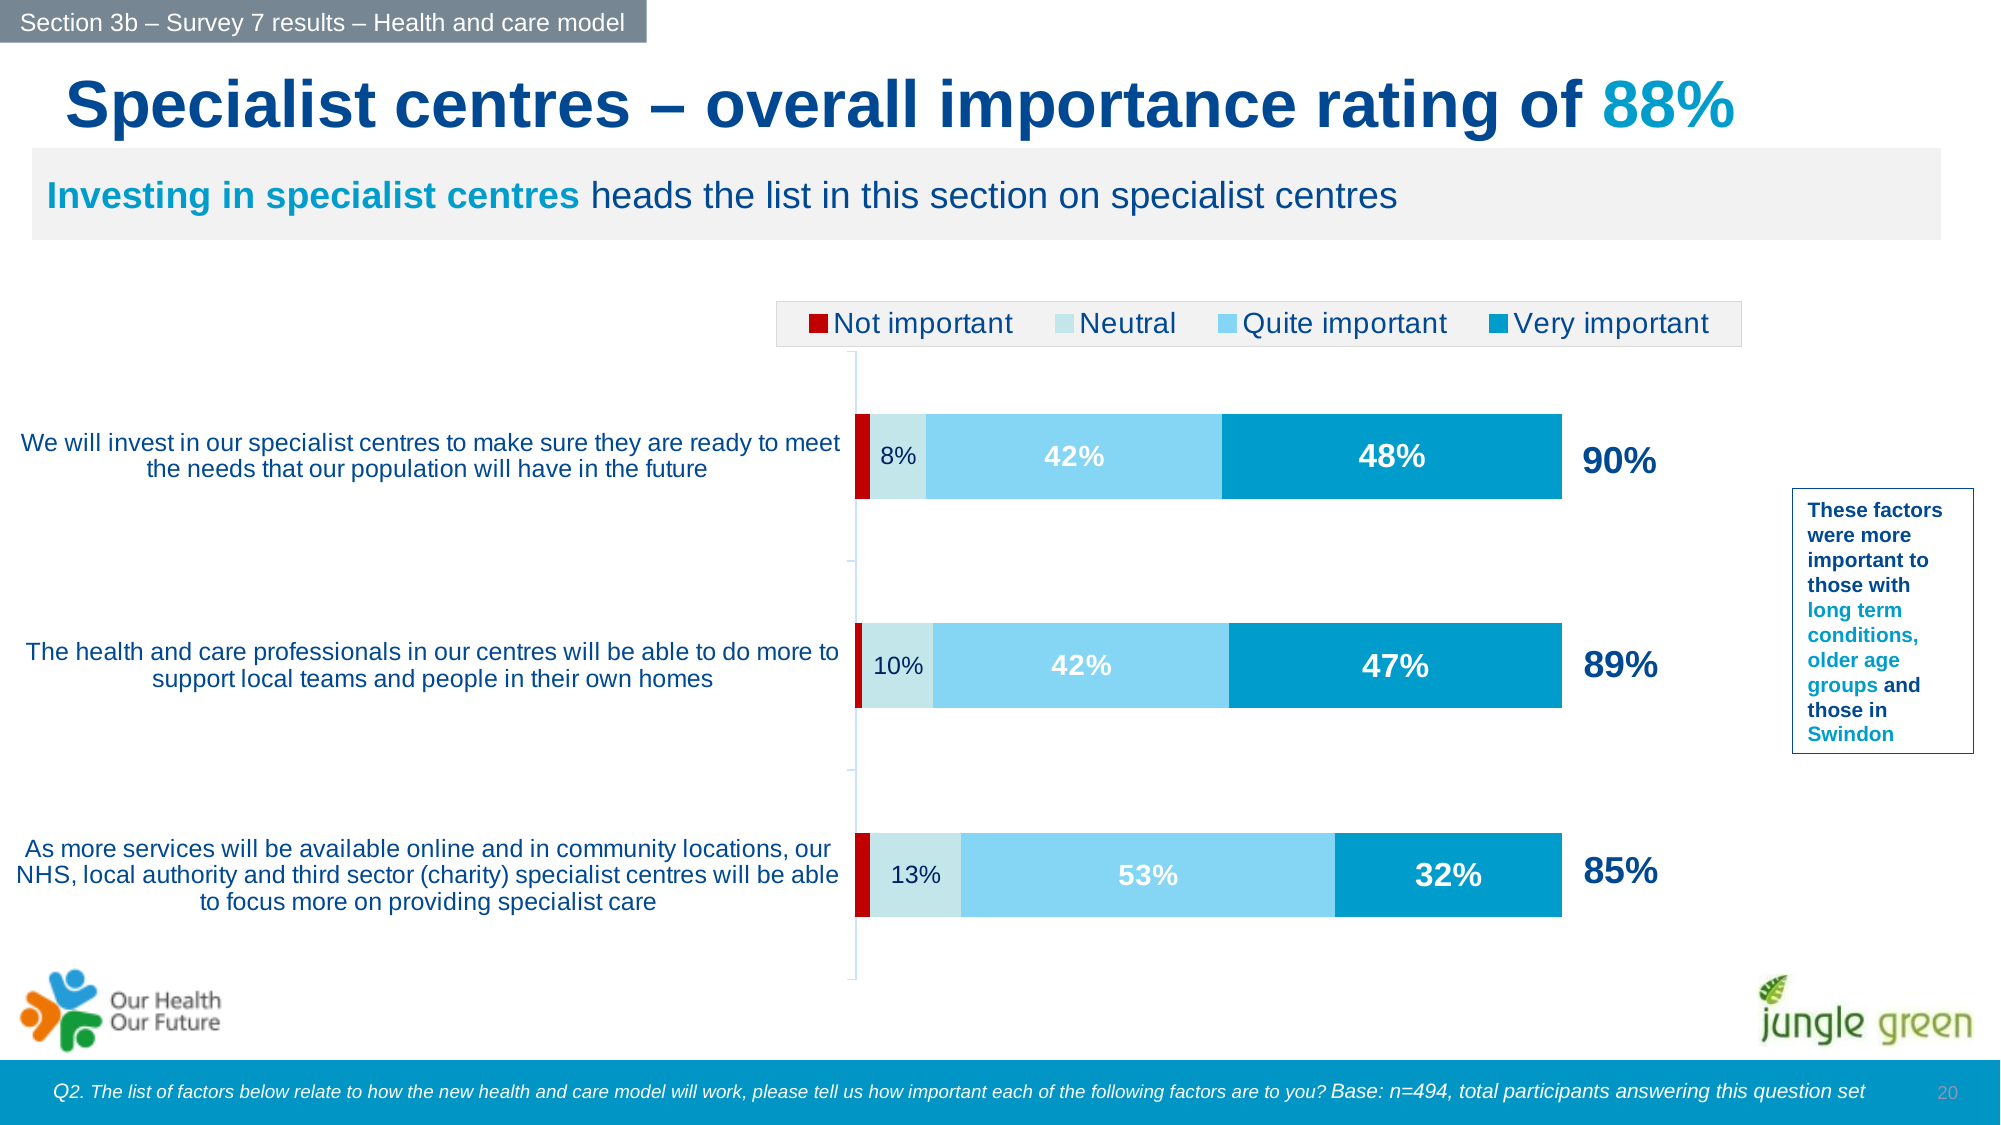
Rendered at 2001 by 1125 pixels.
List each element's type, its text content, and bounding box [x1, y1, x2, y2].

picture [13, 963, 233, 1059]
text_box Q2. The list of factors below relate to how the new health and care model will work, please tell us how important each of the following factors are to you? Base: n=494, total participants answering this question set [38, 1069, 1923, 1125]
chart [14, 261, 1742, 1005]
slide_number 19 [1523, 1062, 1974, 1122]
text_box Investing in specialist centres heads the list in this section on specialist centres [31, 147, 1942, 241]
picture [1758, 974, 1974, 1047]
text_box Specialist centres – overall importance rating of 88% [50, 47, 1923, 147]
text_box Section 3b – Survey 7 results – Health and care model [0, 0, 648, 44]
text_box These factors were more important to those with long term conditions, older age groups and those in Swindon [1792, 488, 1974, 754]
